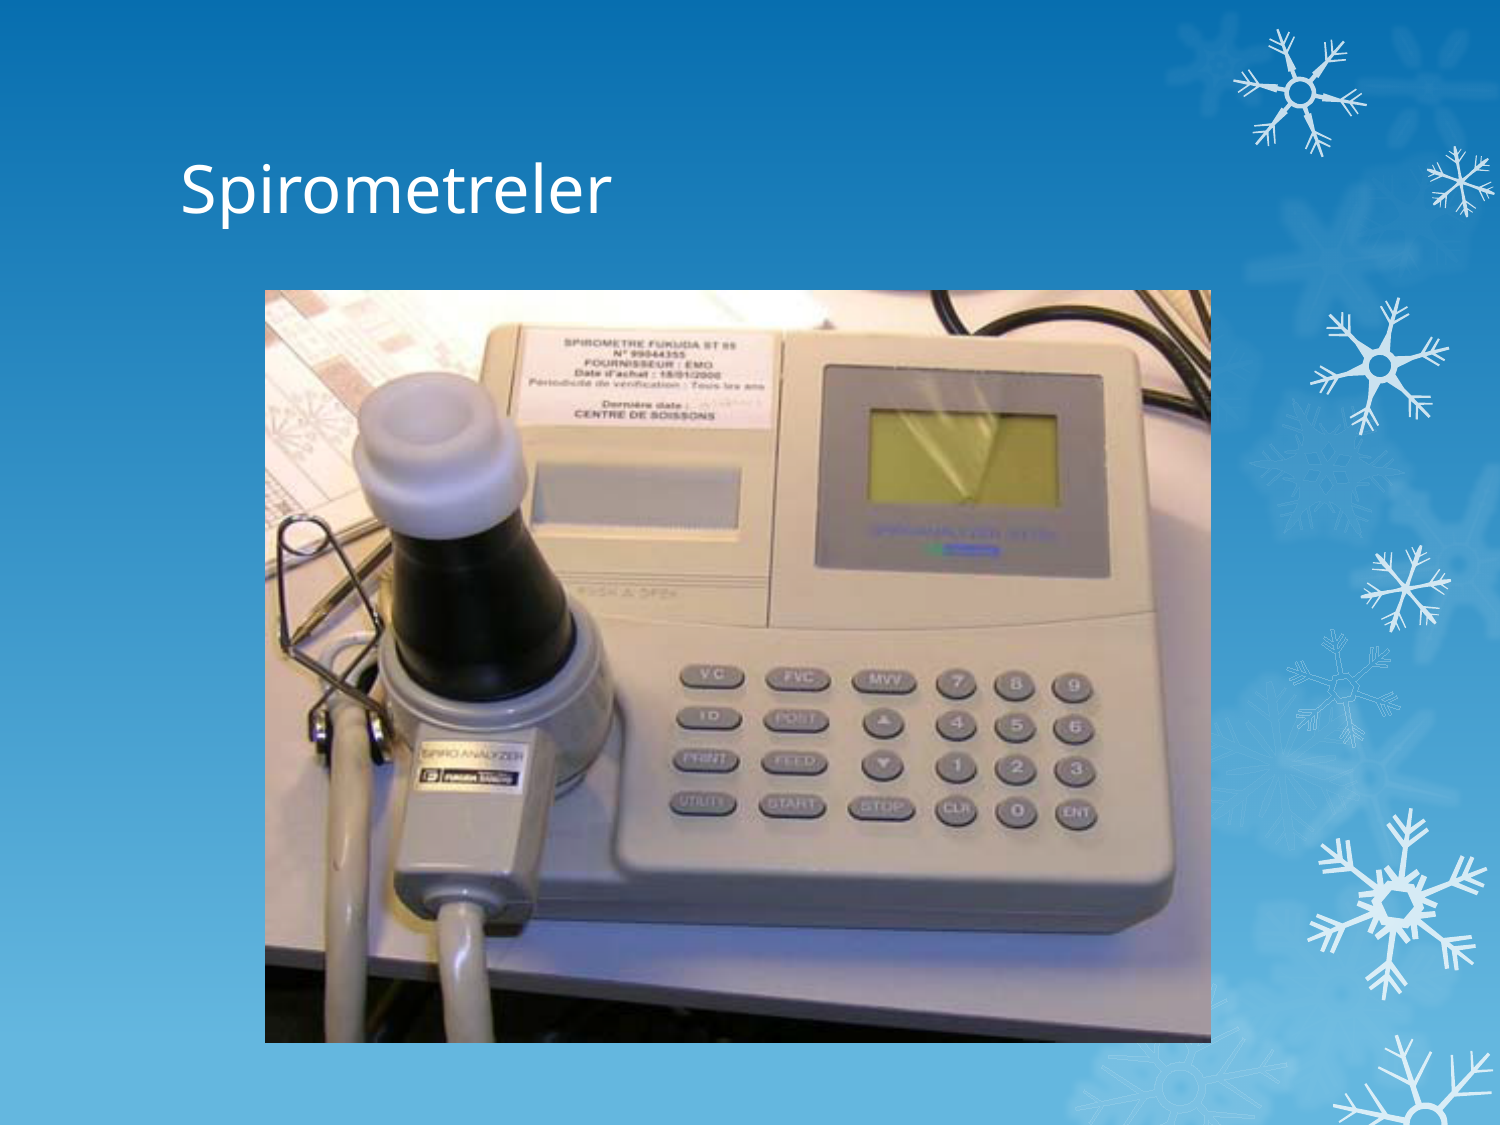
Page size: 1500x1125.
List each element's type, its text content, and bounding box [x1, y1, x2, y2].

picture [265, 290, 1212, 1043]
title Spirometreler [165, 110, 1335, 263]
